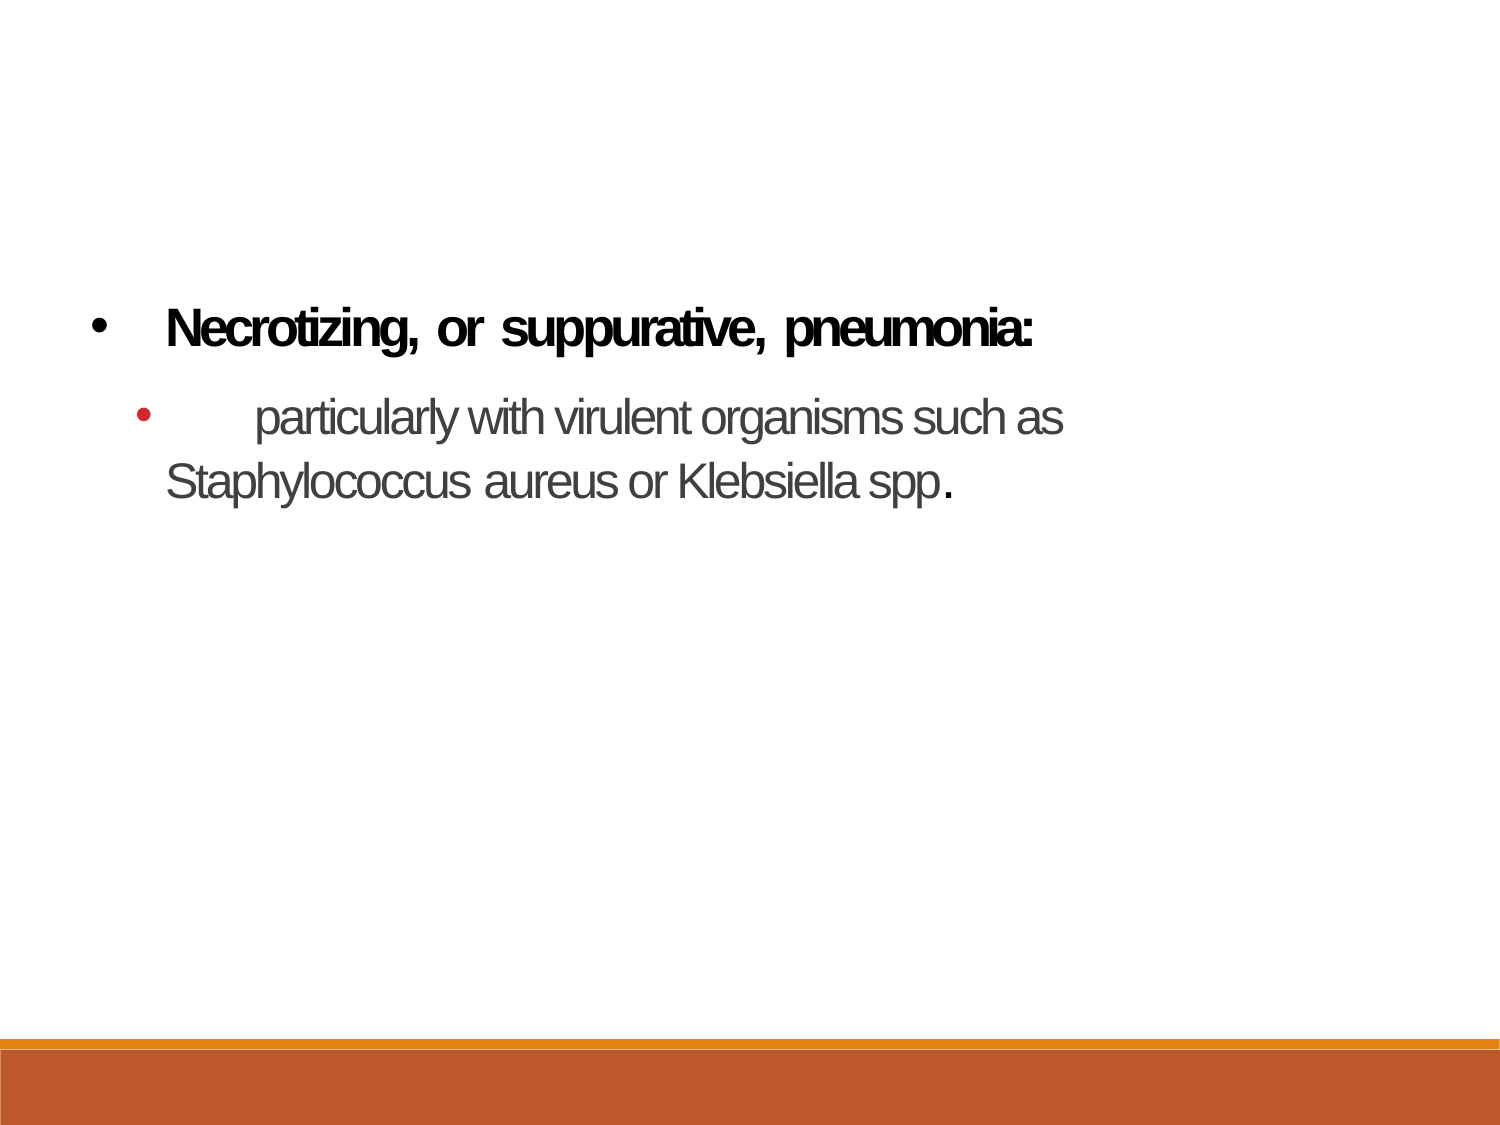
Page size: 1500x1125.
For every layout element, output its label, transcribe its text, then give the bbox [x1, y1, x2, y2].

text_box Necrotizing, or suppurative, pneumonia: particularly with virulent organisms such as Staphylococcus aureus or Klebsiella spp. [87, 264, 1347, 510]
